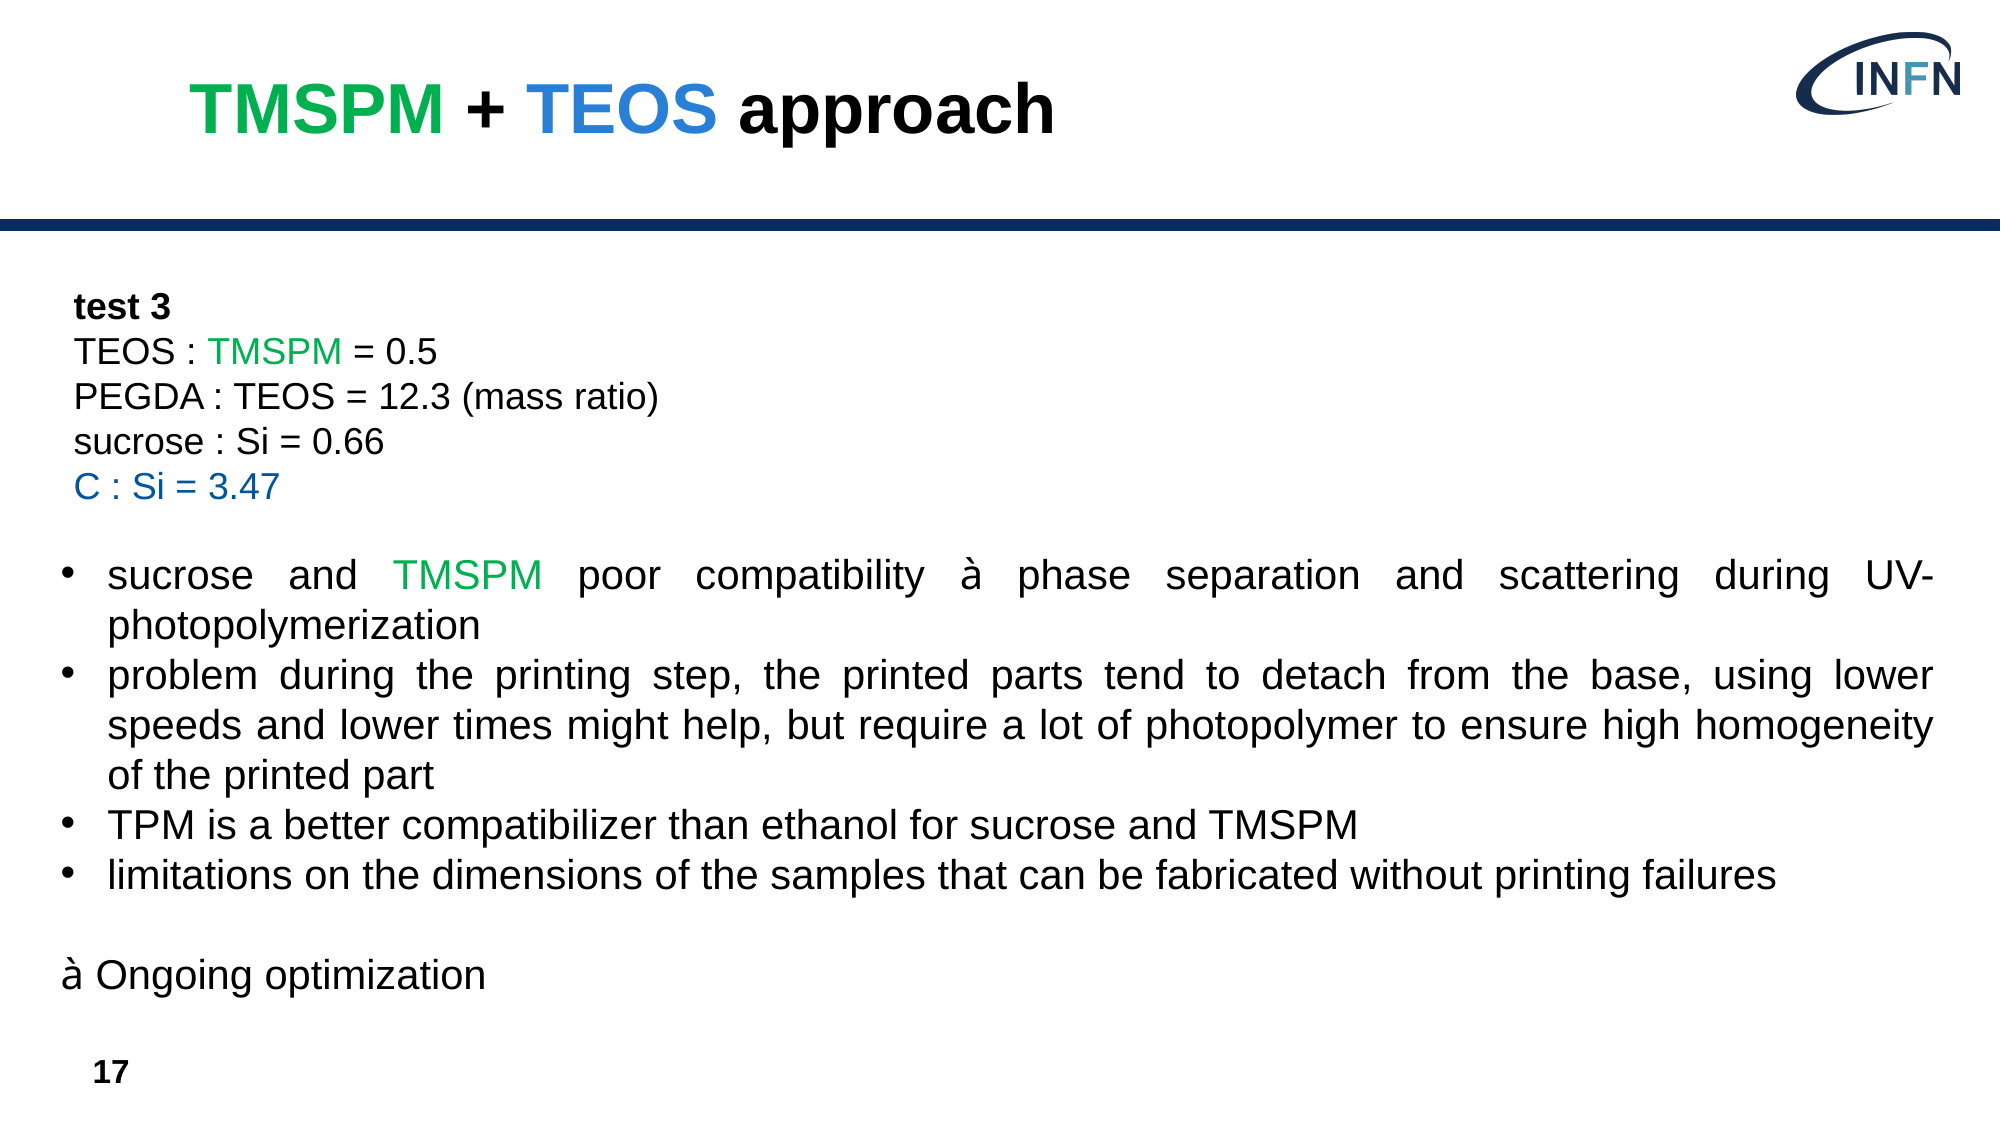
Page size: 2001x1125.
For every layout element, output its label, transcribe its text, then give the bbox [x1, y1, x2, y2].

text_box sucrose and TMSPM poor compatibility à phase separation and scattering during UV-photopolymerization problem during the printing step, the printed parts tend to detach from the base, using lower speeds and lower times might help, but require a lot of photopolymer to ensure high homogeneity of the printed part TPM is a better compatibilizer than ethanol for sucrose and TMSPM limitations on the dimensions of the samples that can be fabricated without printing failures à Ongoing optimization [45, 540, 1950, 1006]
slide_number 17 [58, 1047, 145, 1093]
picture [1825, 32, 1960, 115]
title TMSPM + TEOS approach [174, 20, 1825, 201]
text_box test 3 TEOS : TMSPM = 0.5 PEGDA : TEOS = 12.3 (mass ratio) sucrose : Si = 0.66 C : Si = 3.47 [58, 274, 982, 515]
